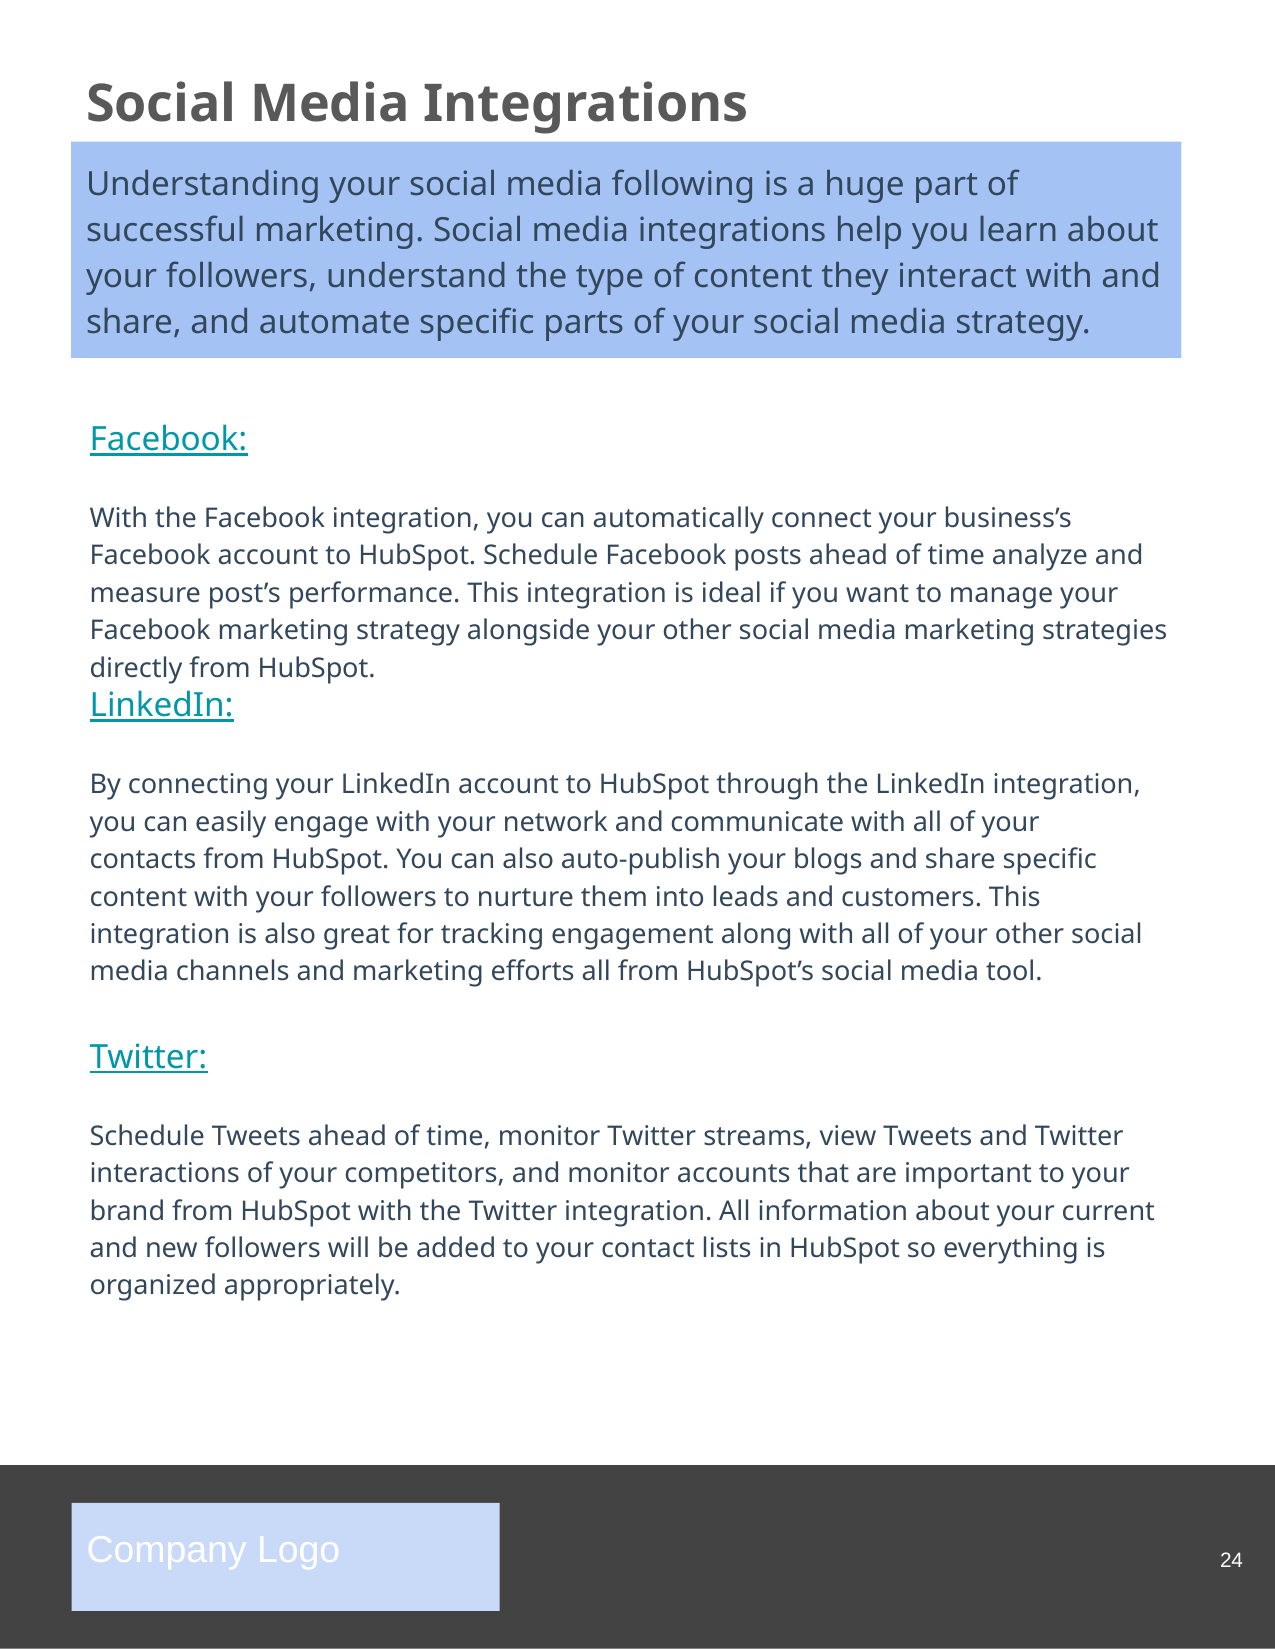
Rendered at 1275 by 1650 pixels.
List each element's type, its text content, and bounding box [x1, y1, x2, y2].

text_box Twitter: Schedule Tweets ahead of time, monitor Twitter streams, view Tweets and Twitter interactions of your competitors, and monitor accounts that are important to your brand from HubSpot with the Twitter integration. All information about your current and new followers will be added to your contact lists in HubSpot so everything is organized appropriately. [74, 1013, 1178, 1318]
list Understanding your social media following is a huge part of successful marketing. Social media integrations help you learn about your followers, understand the type of content they interact with and share, and automate specific parts of your social media strategy. [71, 141, 1182, 358]
text_box Facebook: With the Facebook integration, you can automatically connect your business’s Facebook account to HubSpot. Schedule Facebook posts ahead of time analyze and measure post’s performance. This integration is ideal if you want to manage your Facebook marketing strategy alongside your other social media marketing strategies directly from HubSpot. [74, 395, 1185, 722]
subtitle Company Logo [71, 1502, 500, 1611]
slide_number ‹#› [1181, 1495, 1258, 1623]
text_box [0, 1465, 1275, 1649]
text_box LinkedIn: By connecting your LinkedIn account to HubSpot through the LinkedIn integration, you can easily engage with your network and communicate with all of your contacts from HubSpot. You can also auto-publish your blogs and share specific content with your followers to nurture them into leads and customers. This integration is also great for tracking engagement along with all of your other social media channels and marketing efforts all from HubSpot’s social media tool. [74, 661, 1158, 967]
list Social Media Integrations [71, 44, 1220, 208]
